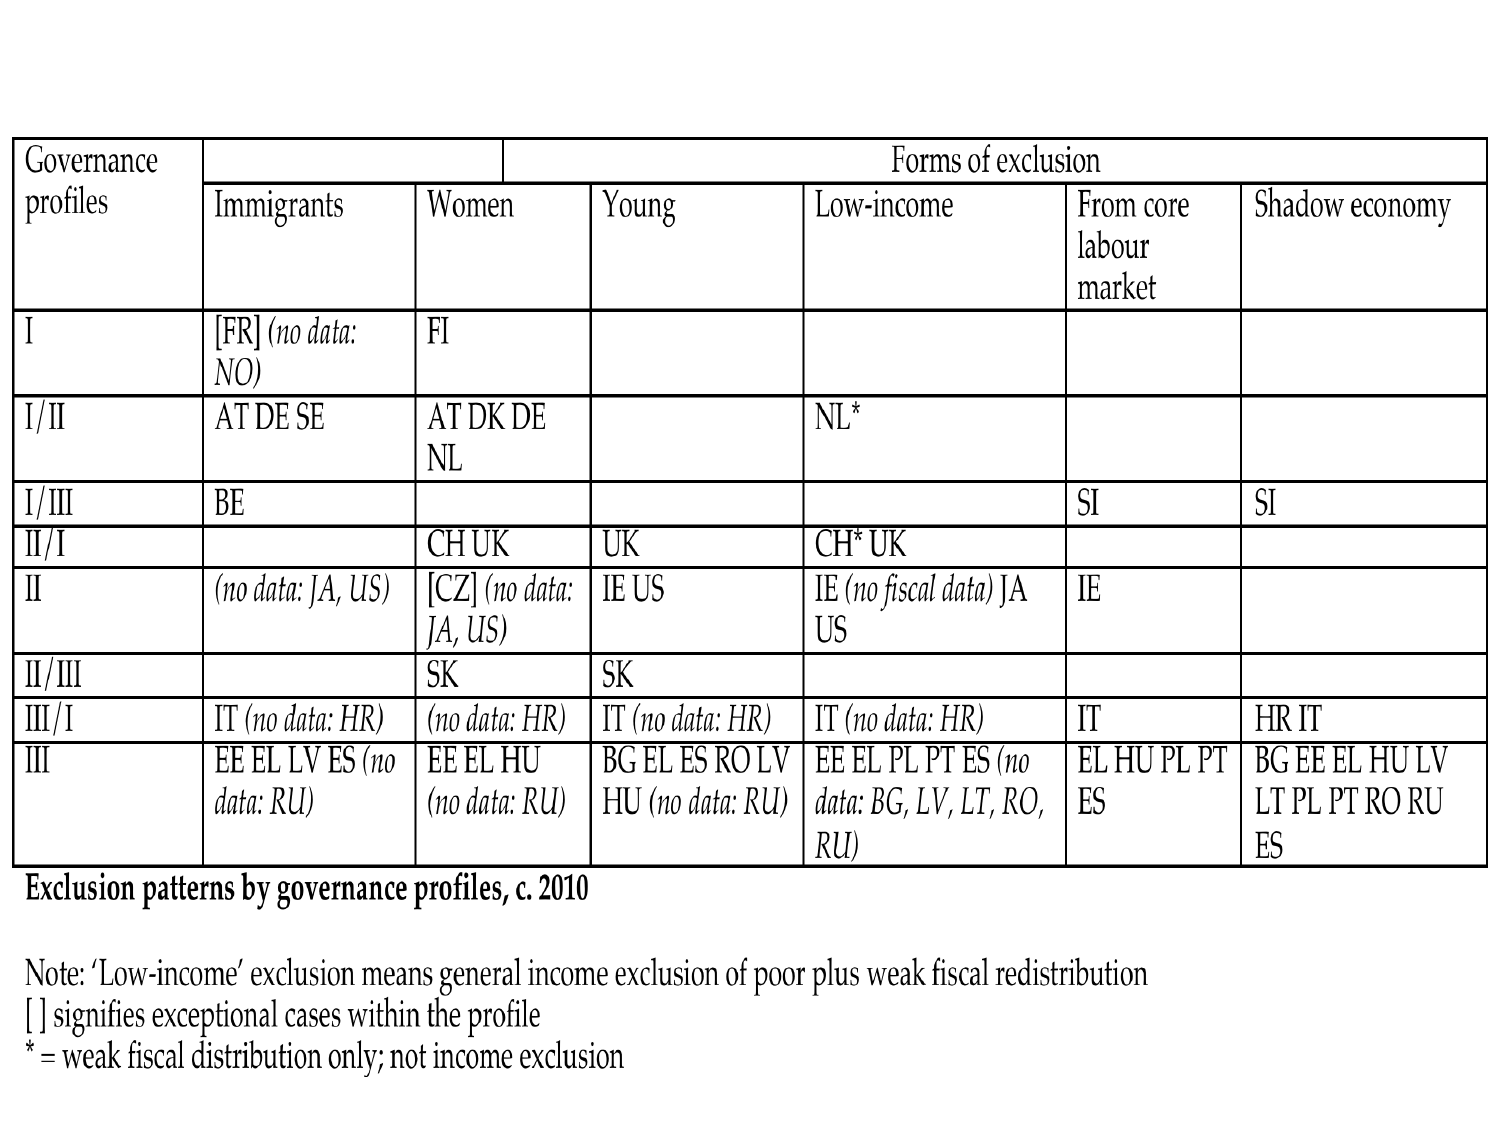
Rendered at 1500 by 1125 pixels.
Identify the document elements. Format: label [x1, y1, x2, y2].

text_box [12, 54, 1488, 1077]
